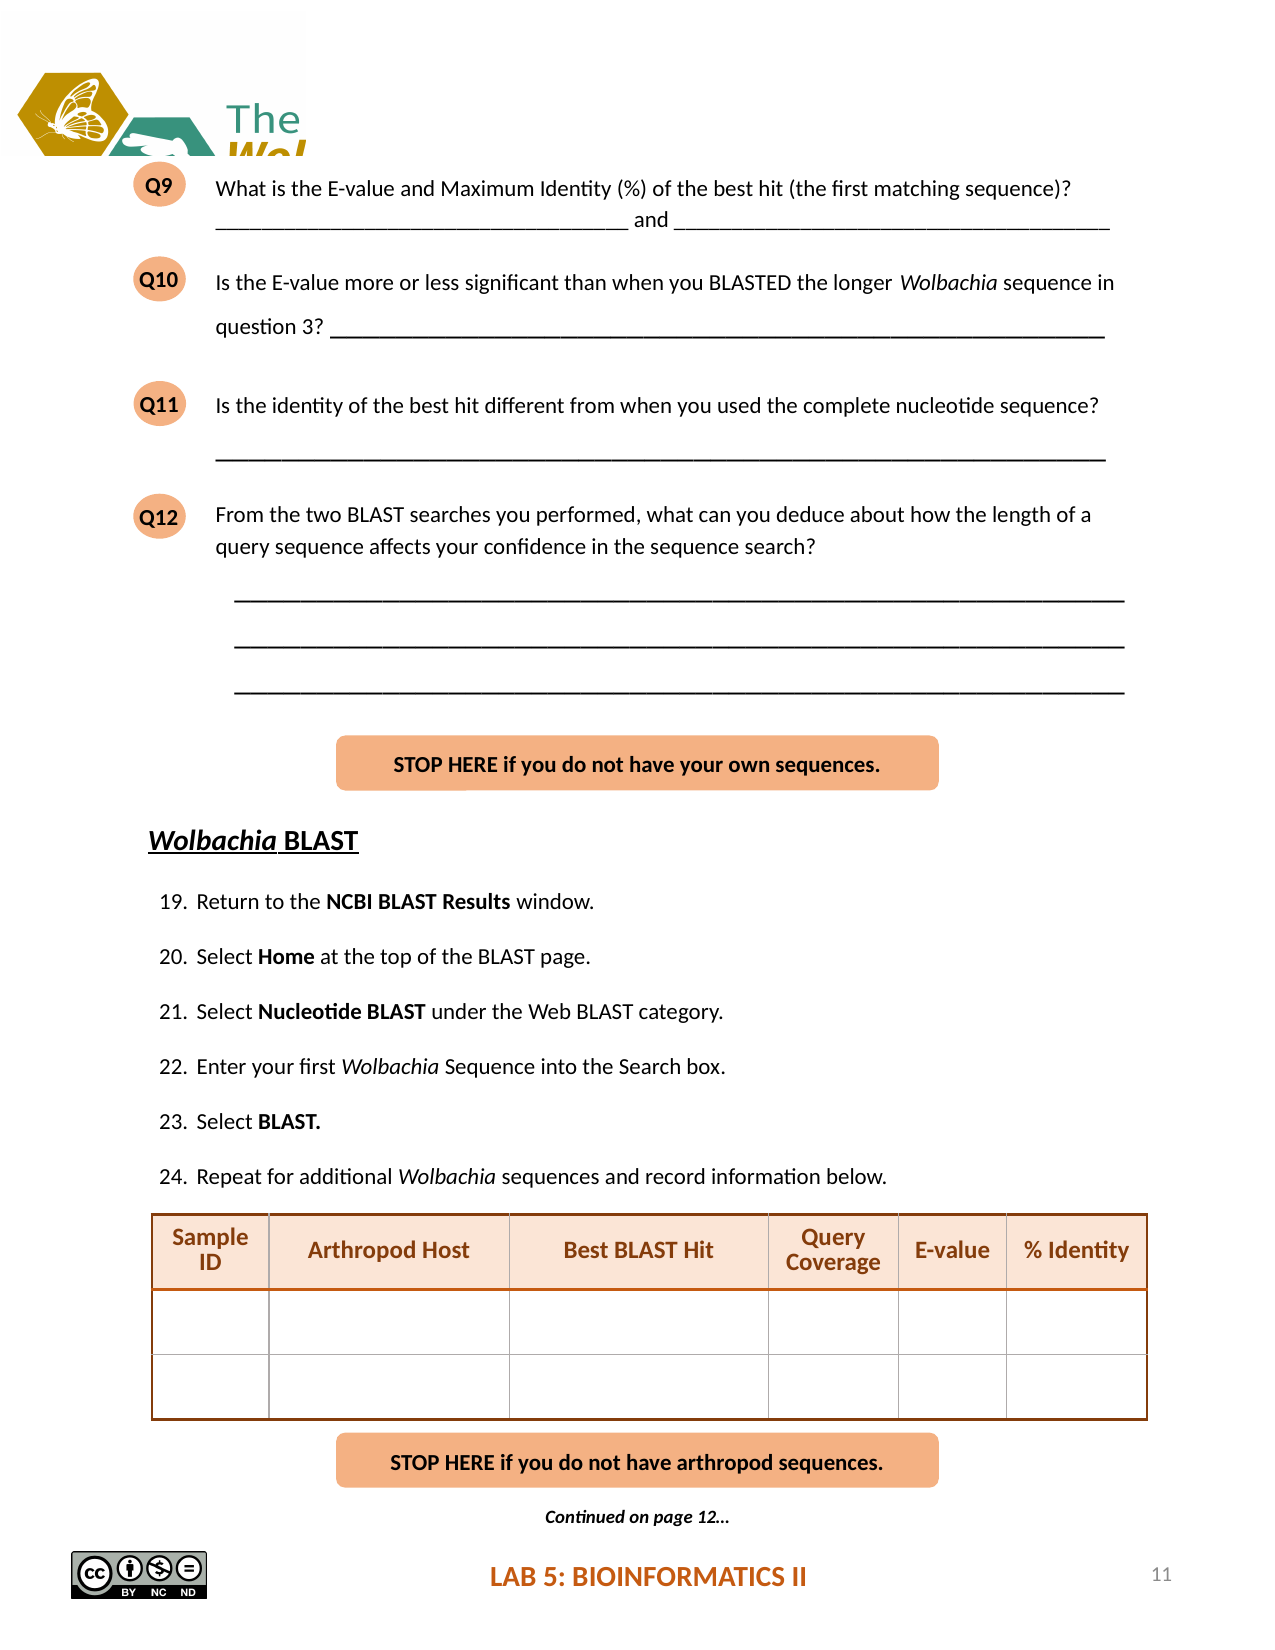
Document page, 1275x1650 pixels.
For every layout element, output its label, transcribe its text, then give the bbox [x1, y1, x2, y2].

table_header % Identity [1007, 1216, 1146, 1288]
text_box What is the E-value and Maximum Identity (%) of the best hit (the first matching sequence)? ____________________________________ and ______________________________________ Is the E-value more or less significant than when you BLASTED the longer Wolbachia sequence in question 3? _______________________________________________ Is the identity of the best hit different from when you used the complete nucleotide sequence? ______________________________________________________ From the two BLAST searches you performed, what can you deduce about how the length of a query sequence affects your confidence in the sequence search? ______________________________________________________ ______________________________________________________ ______________________________________________________ [144, 161, 1154, 704]
picture [71, 1551, 207, 1599]
table_cell [153, 1355, 268, 1418]
table_header Query Coverage [769, 1216, 898, 1288]
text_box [123, 493, 195, 539]
table_cell [270, 1355, 509, 1418]
table_cell [769, 1291, 898, 1354]
table_cell [899, 1291, 1006, 1354]
text_box Wolbachia BLAST [133, 813, 687, 864]
table_cell [899, 1355, 1006, 1418]
text_box Return to the NCBI BLAST Results window. Select Home at the top of the BLAST page. Select Nucleotide BLAST under the Web BLAST category. Enter your first Wolbachia Sequence into the Search box. Select BLAST. Repeat for additional Wolbachia sequences and record information below. [144, 879, 1154, 1224]
table_header Arthropod Host [270, 1216, 509, 1288]
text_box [335, 735, 939, 791]
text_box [123, 161, 195, 207]
table_header Best BLAST Hit [510, 1216, 768, 1288]
text_box LAB 5: BIOINFORMATICS II [475, 1549, 823, 1600]
slide_number 11 [900, 1529, 1188, 1618]
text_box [123, 256, 195, 302]
table_cell [153, 1291, 268, 1354]
table_header E-value [899, 1216, 1006, 1288]
table_cell [510, 1291, 768, 1354]
table_cell [769, 1355, 898, 1418]
table_cell [270, 1291, 509, 1354]
table_cell [1007, 1291, 1146, 1354]
picture [1, 10, 306, 156]
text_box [335, 1432, 939, 1488]
table_header Sample ID [153, 1216, 268, 1288]
table_cell [1007, 1355, 1146, 1418]
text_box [123, 380, 195, 426]
text_box Continued on page 12… [513, 1496, 762, 1535]
table_cell [510, 1355, 768, 1418]
